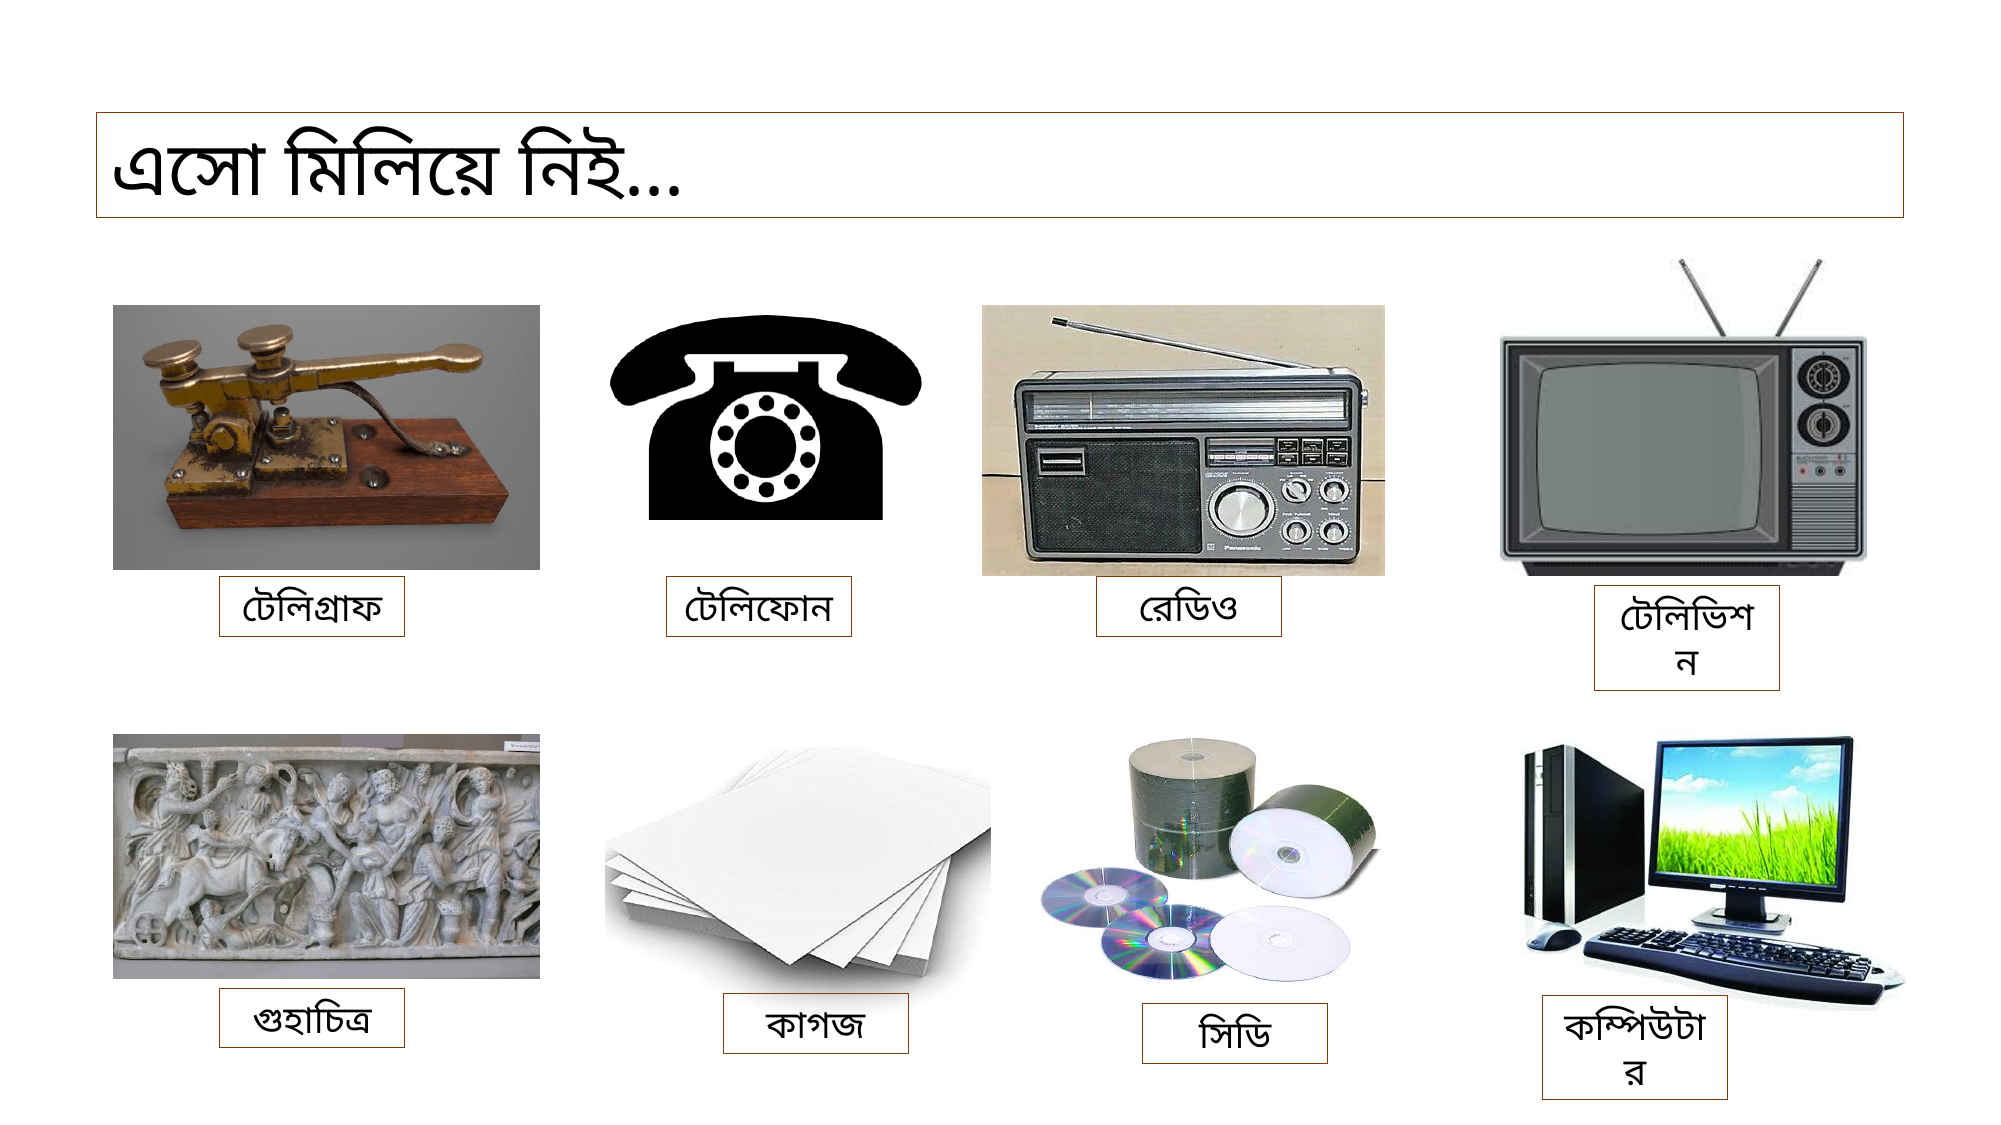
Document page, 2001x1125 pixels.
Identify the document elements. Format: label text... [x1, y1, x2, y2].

picture [982, 305, 1385, 576]
picture [113, 305, 540, 570]
text_box রেডিও [1096, 576, 1282, 637]
text_box সিডি [1142, 1003, 1328, 1064]
picture [1500, 259, 1867, 576]
text_box টেলিফোন [666, 576, 852, 637]
picture [113, 734, 540, 979]
picture [1496, 715, 1916, 1016]
text_box টেলিগ্রাফ [219, 576, 405, 637]
text_box টেলিভিশন [1594, 585, 1780, 691]
text_box গুহাচিত্র [219, 988, 405, 1048]
picture [1030, 723, 1389, 999]
picture [605, 745, 991, 1017]
picture [610, 262, 922, 573]
text_box এসো মিলিয়ে নিই... [96, 112, 1904, 218]
text_box কম্পিউটার [1542, 1016, 1728, 1100]
text_box কাগজ [723, 1017, 909, 1054]
